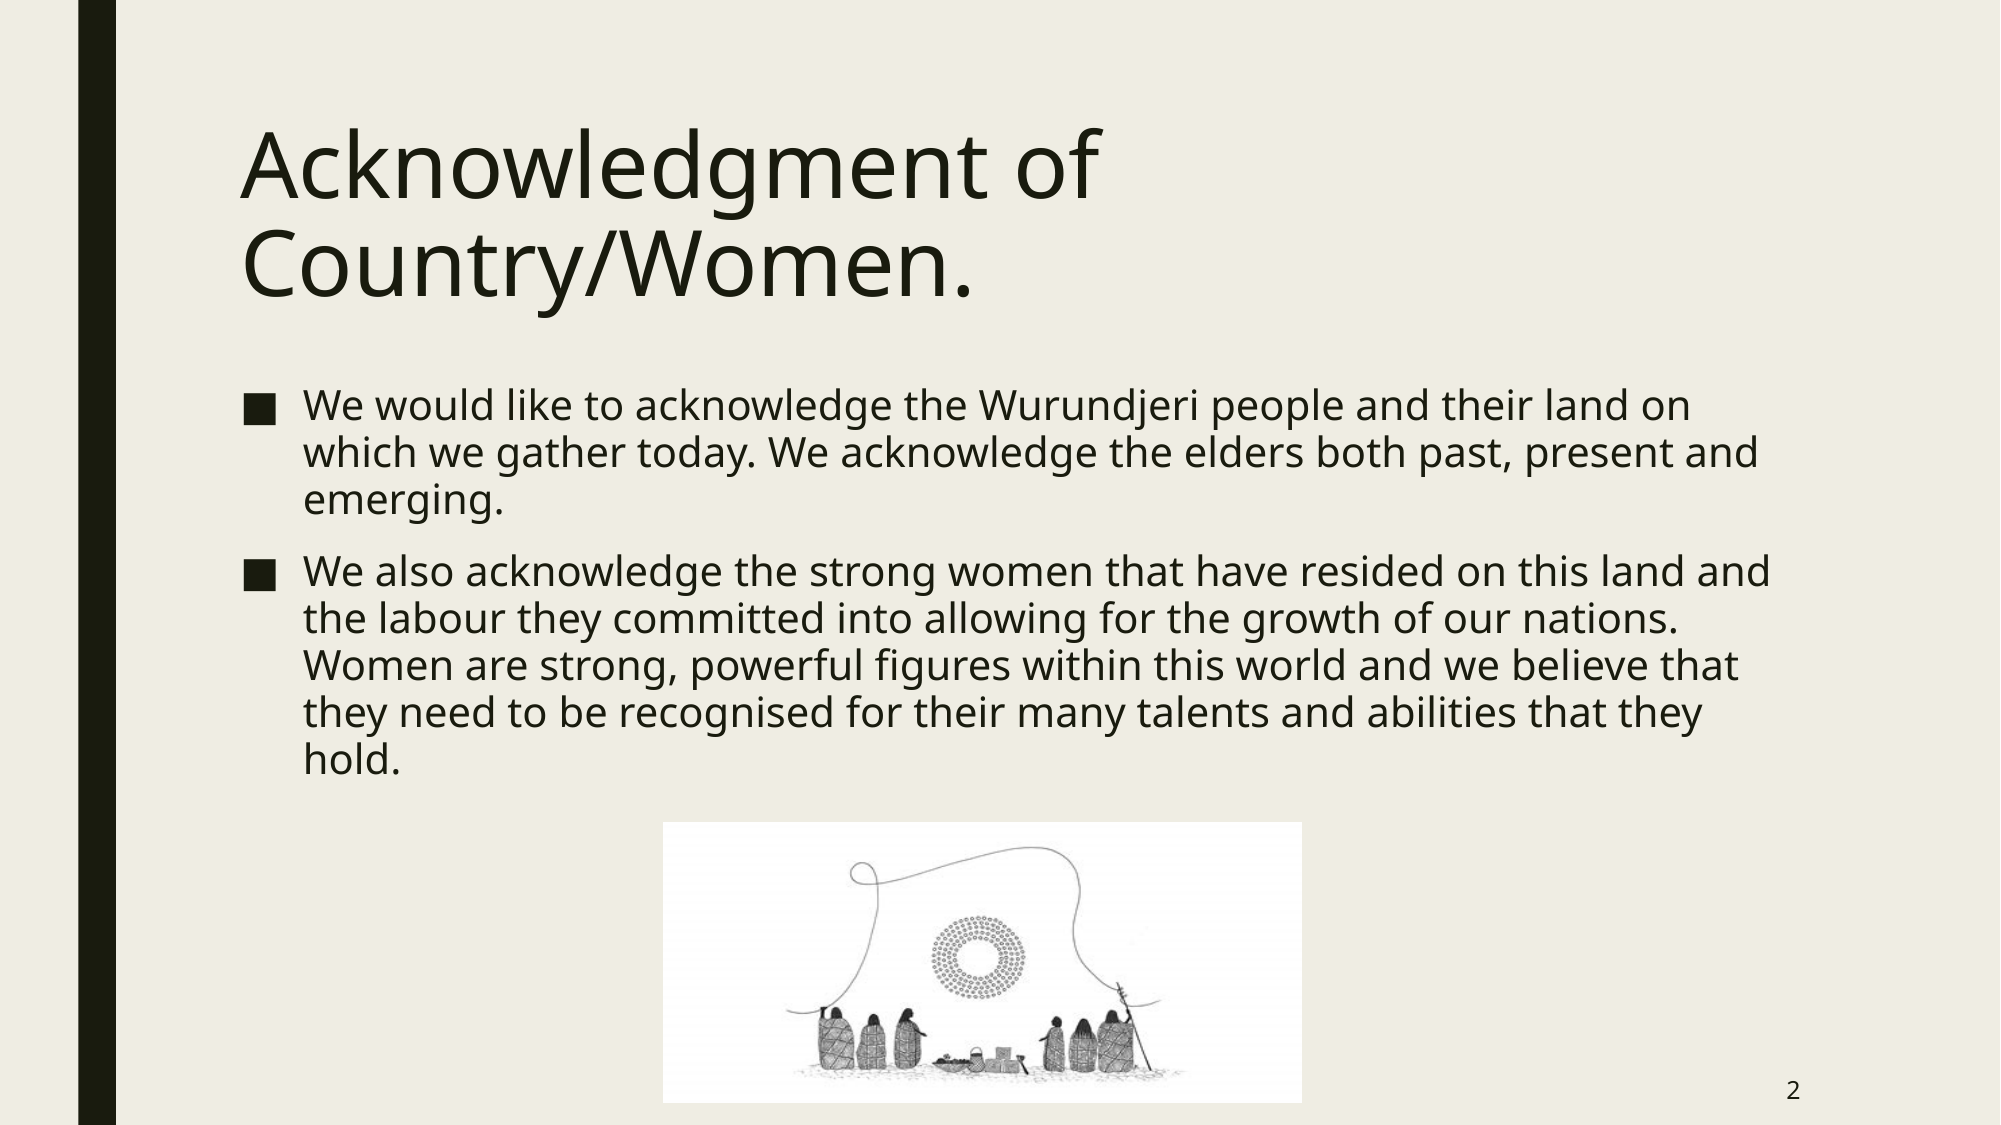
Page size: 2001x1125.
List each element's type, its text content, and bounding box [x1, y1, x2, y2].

list We would like to acknowledge the Wurundjeri people and their land on which we gather today. We acknowledge the elders both past, present and emerging. We also acknowledge the strong women that have resided on this land and the labour they committed into allowing for the growth of our nations. Women are strong, powerful figures within this world and we believe that they need to be recognised for their many talents and abilities that they hold. [225, 375, 1800, 963]
slide_number 2 [1553, 1058, 1816, 1125]
title Acknowledgment of Country/Women. [225, 112, 1800, 357]
picture [663, 822, 1302, 1103]
